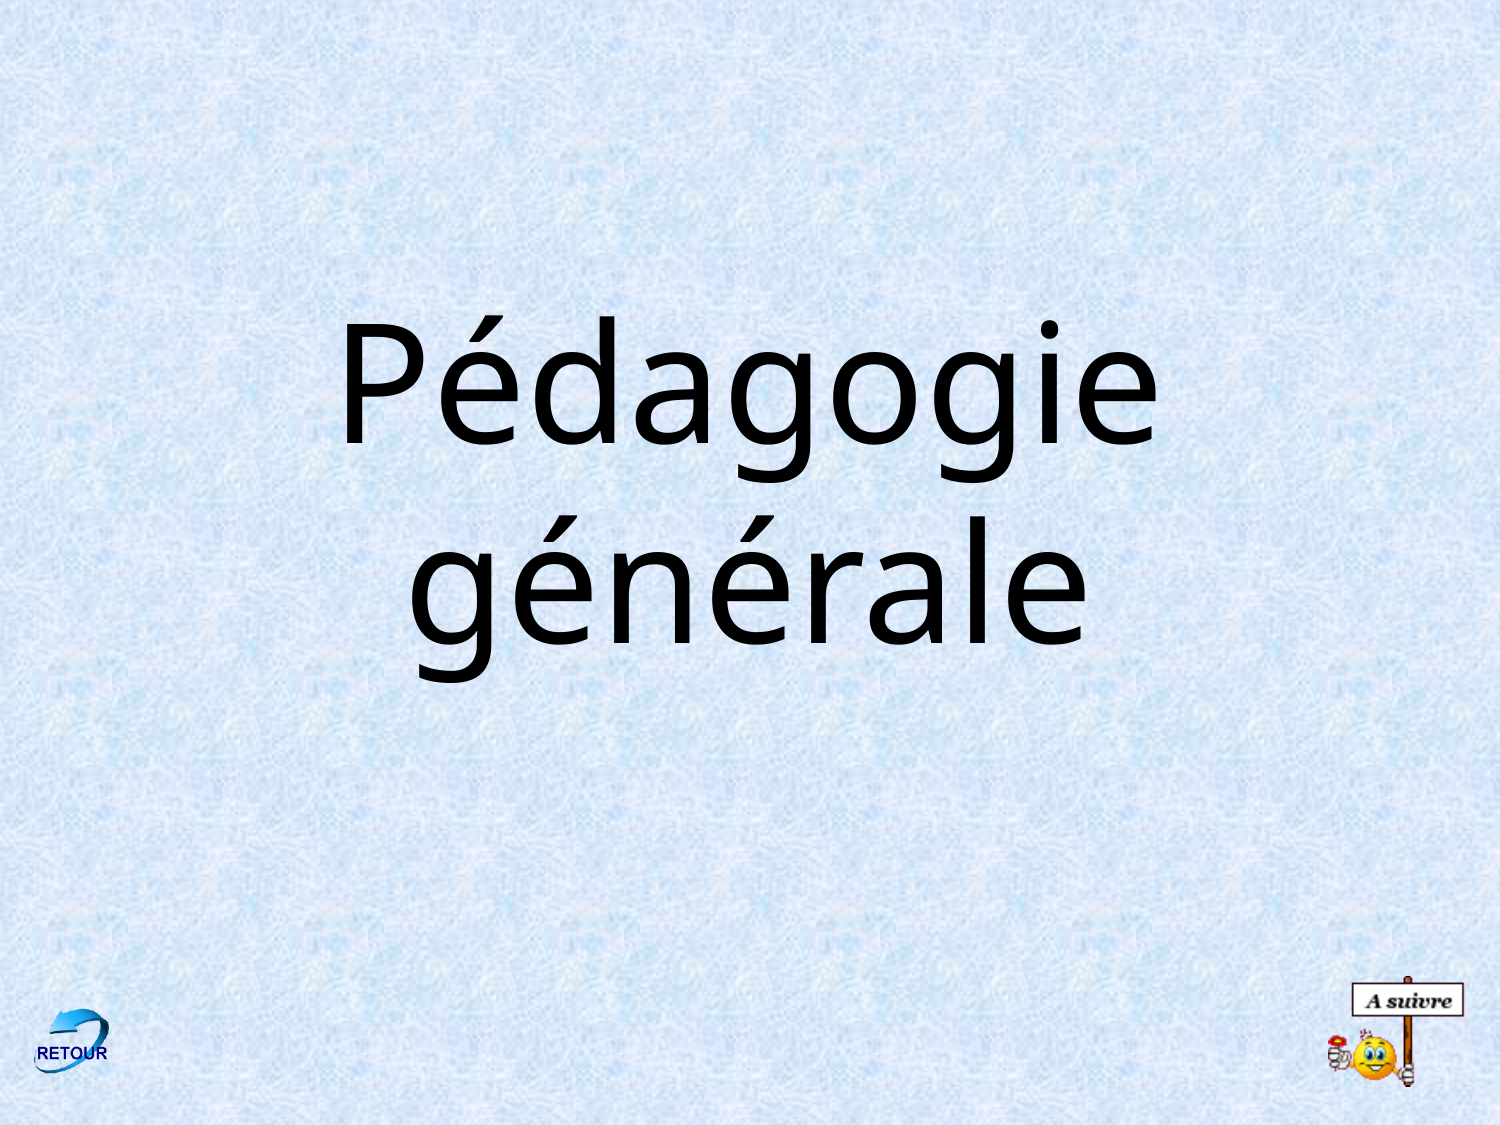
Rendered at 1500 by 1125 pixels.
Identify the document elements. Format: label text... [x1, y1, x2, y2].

picture [0, 0, 1500, 1125]
text_box Pédagogie générale [210, 269, 1286, 685]
